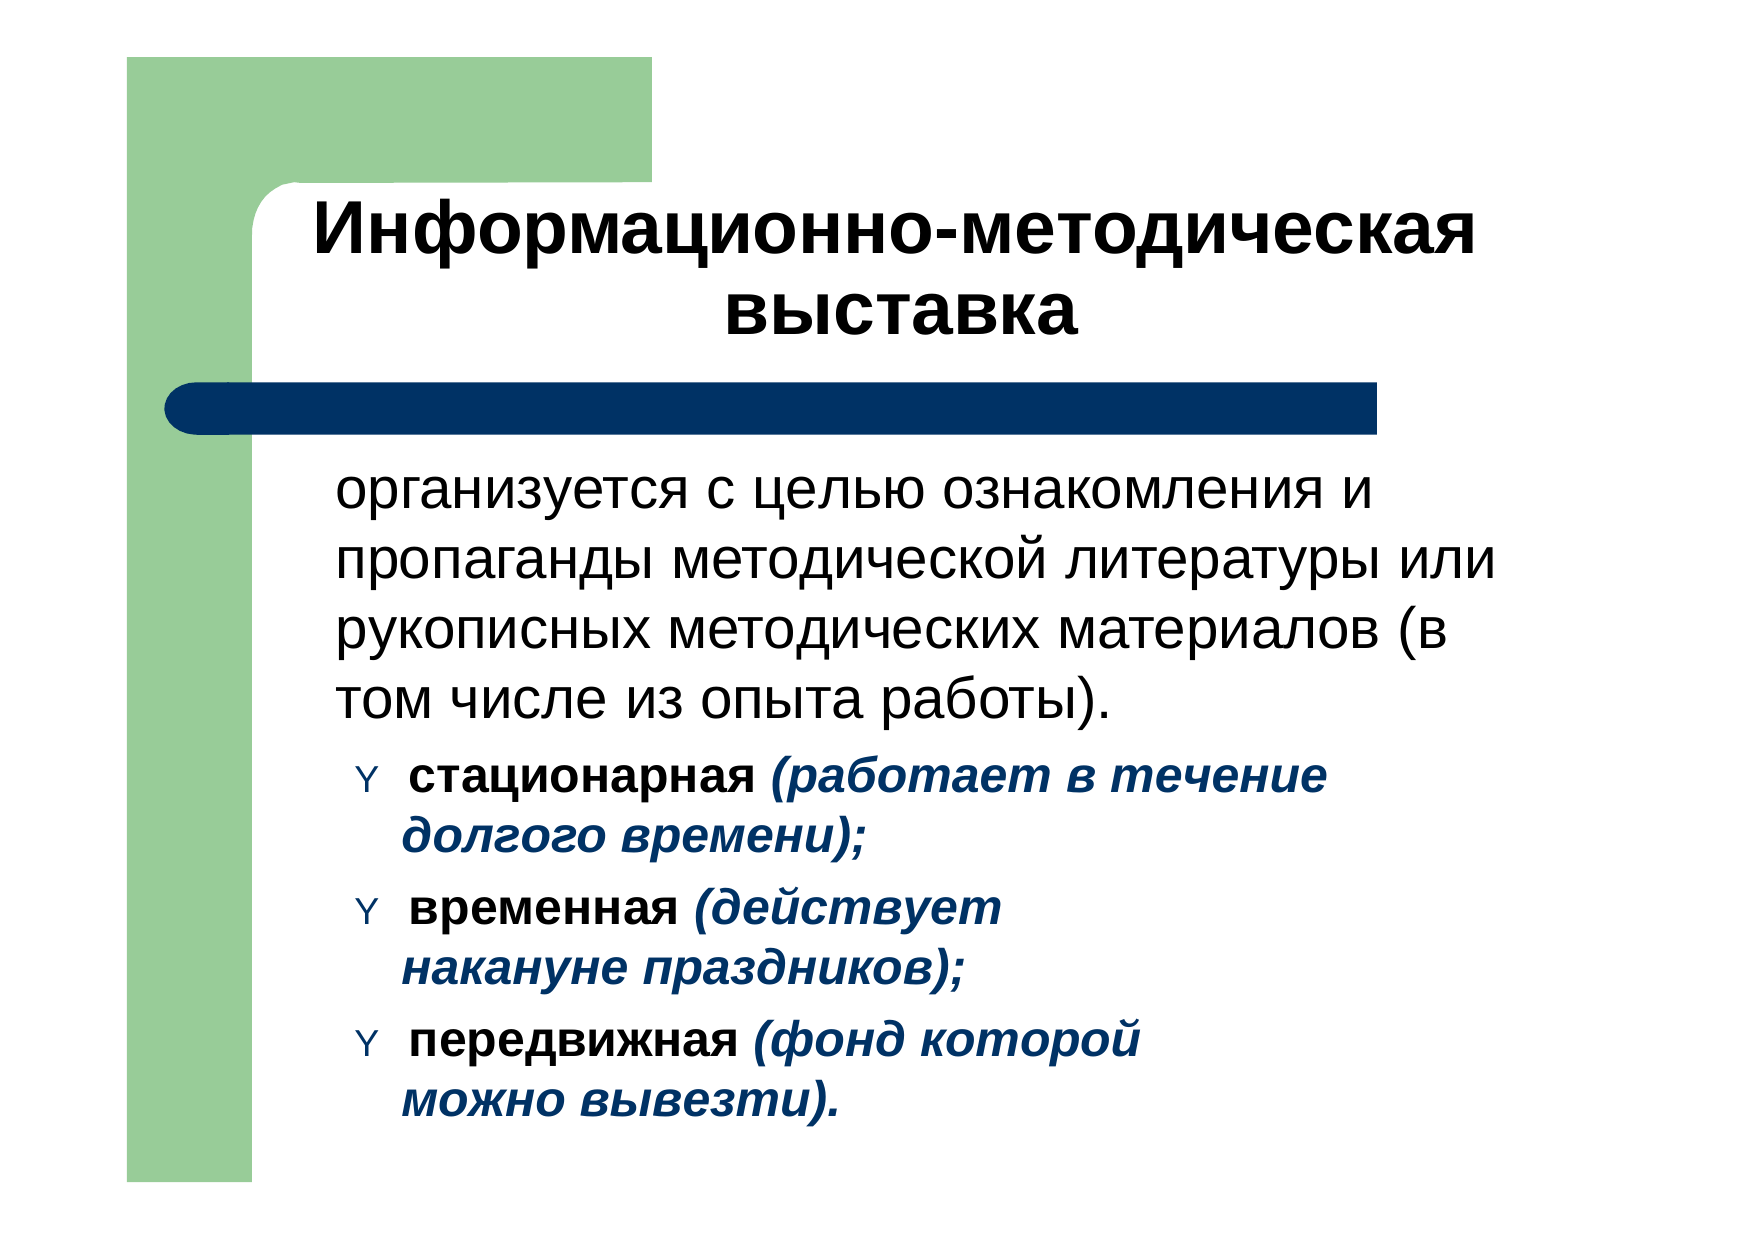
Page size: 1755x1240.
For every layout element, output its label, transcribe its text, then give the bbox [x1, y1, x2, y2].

text_box [164, 382, 230, 435]
title Информационно-методическая выставка [238, 187, 1516, 350]
text_box организуется с целью ознакомления и пропаганды методической литературы или рукописных методических материалов (в том числе из опыта работы). Y стационарная (работает в течение долгого времени); Y временная (действует накануне праздников); Y передвижная (фонд которой можно вывезти). [333, 450, 1544, 1129]
text_box [230, 382, 1377, 435]
